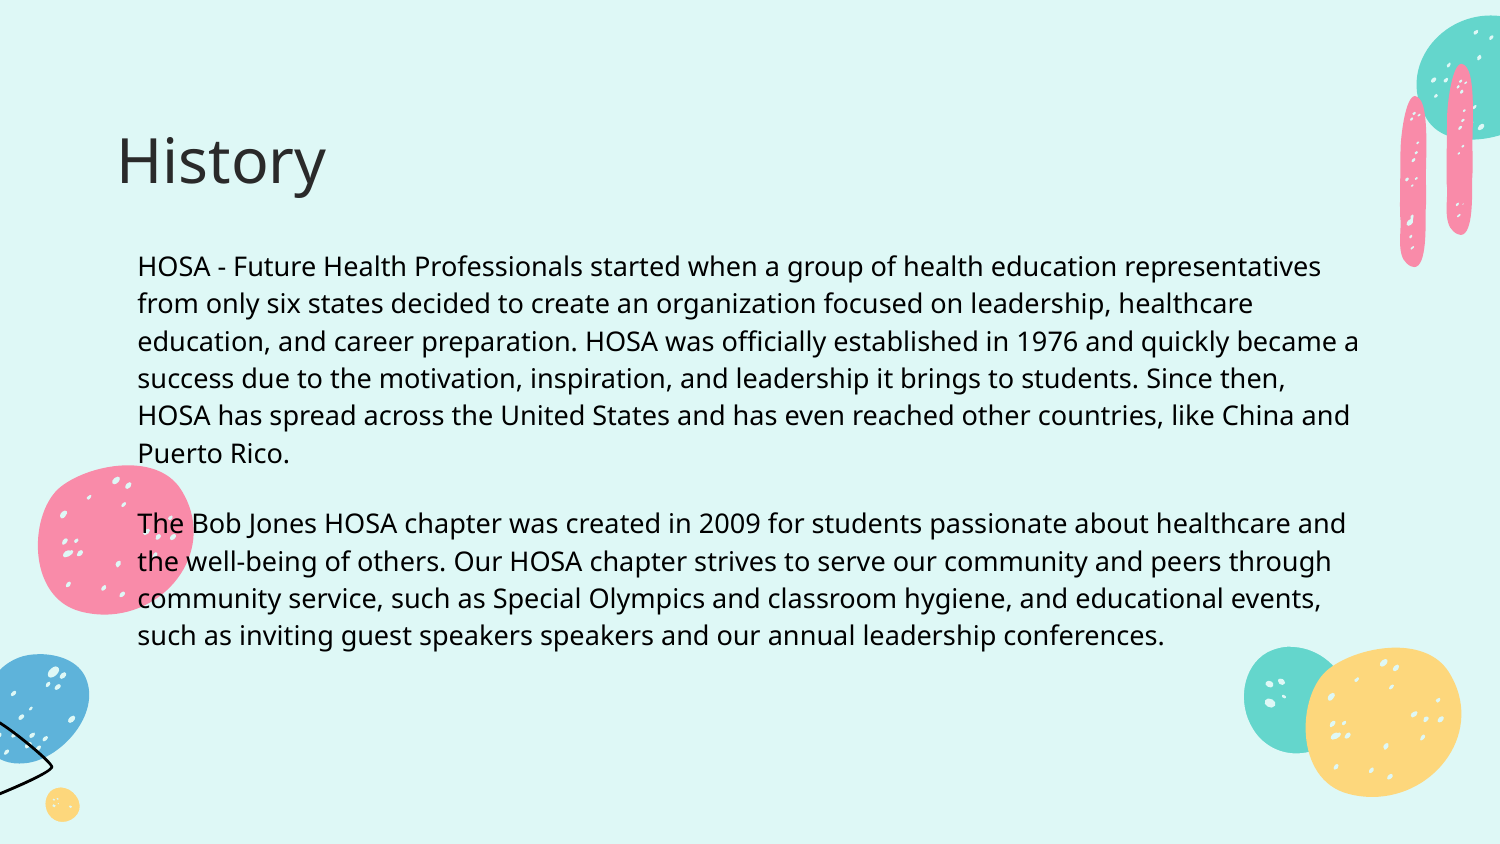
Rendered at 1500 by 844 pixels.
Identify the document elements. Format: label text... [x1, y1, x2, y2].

list HOSA - Future Health Professionals started when a group of health education representatives from only six states decided to create an organization focused on leadership, healthcare education, and career preparation. HOSA was officially established in 1976 and quickly became a success due to the motivation, inspiration, and leadership it brings to students. Since then, HOSA has spread across the United States and has even reached other countries, like China and Puerto Rico. The Bob Jones HOSA chapter was created in 2009 for students passionate about healthcare and the well-being of others. Our HOSA chapter strives to serve our community and peers through community service, such as Special Olympics and classroom hygiene, and educational events, such as inviting guest speakers speakers and our annual leadership conferences. [122, 229, 1378, 615]
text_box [1217, 623, 1379, 777]
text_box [1292, 647, 1487, 798]
title History [101, 105, 1142, 230]
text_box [25, 464, 219, 615]
